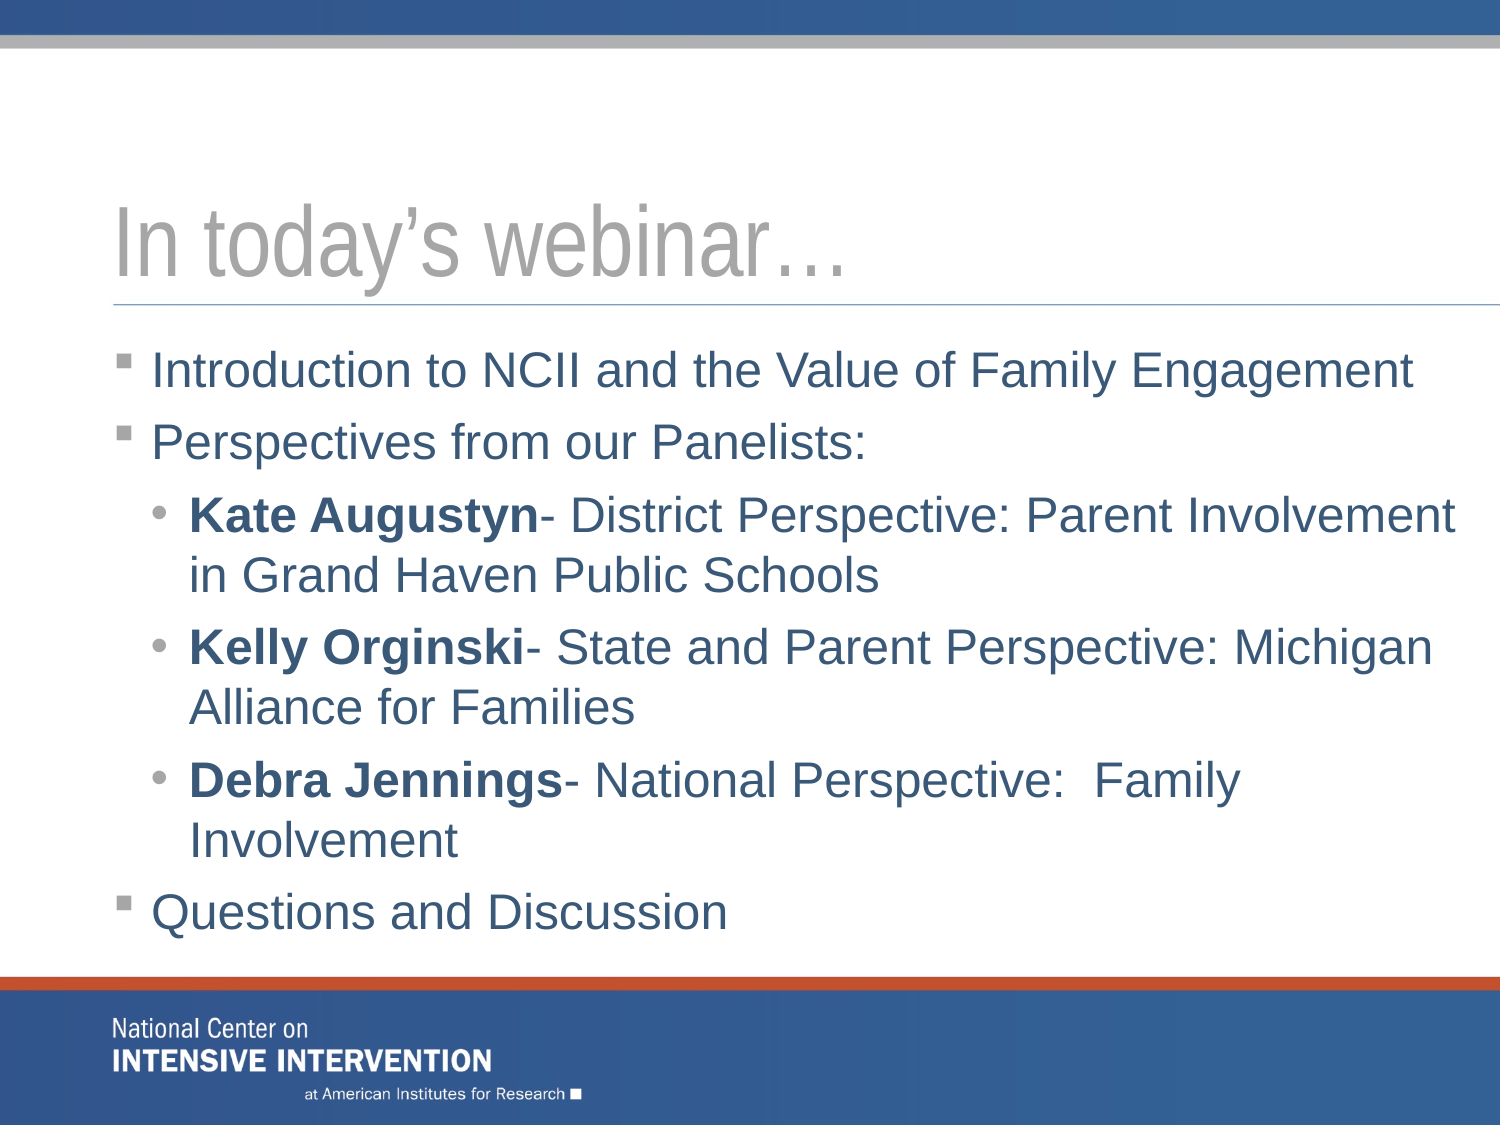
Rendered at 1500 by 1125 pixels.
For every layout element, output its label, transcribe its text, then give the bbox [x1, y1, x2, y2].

picture [0, 0, 1500, 1125]
title In today’s webinar… [112, 51, 1463, 297]
